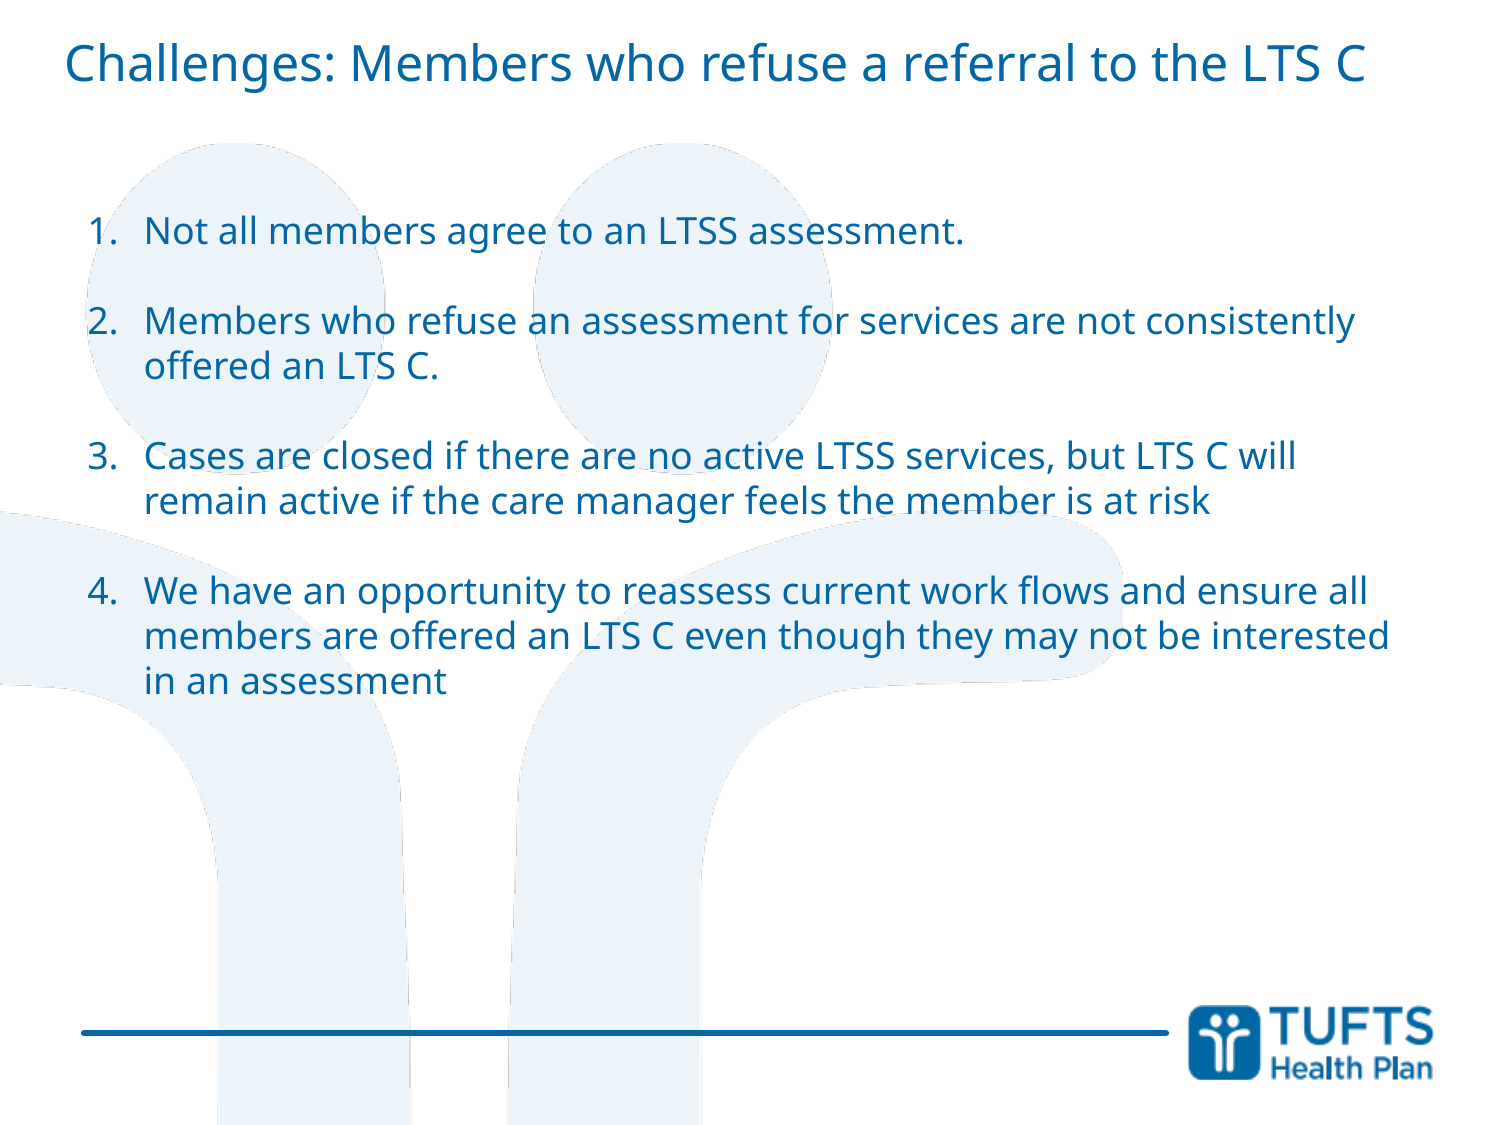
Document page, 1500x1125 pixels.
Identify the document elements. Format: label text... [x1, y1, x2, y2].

subtitle Challenges: Members who refuse a referral to the LTS C [50, 37, 1413, 163]
text_box Not all members agree to an LTSS assessment. Members who refuse an assessment for services are not consistently offered an LTS C. Cases are closed if there are no active LTSS services, but LTS C will remain active if the care manager feels the member is at risk We have an opportunity to reassess current work flows and ensure all members are offered an LTS C even though they may not be interested in an assessment [72, 199, 1423, 800]
